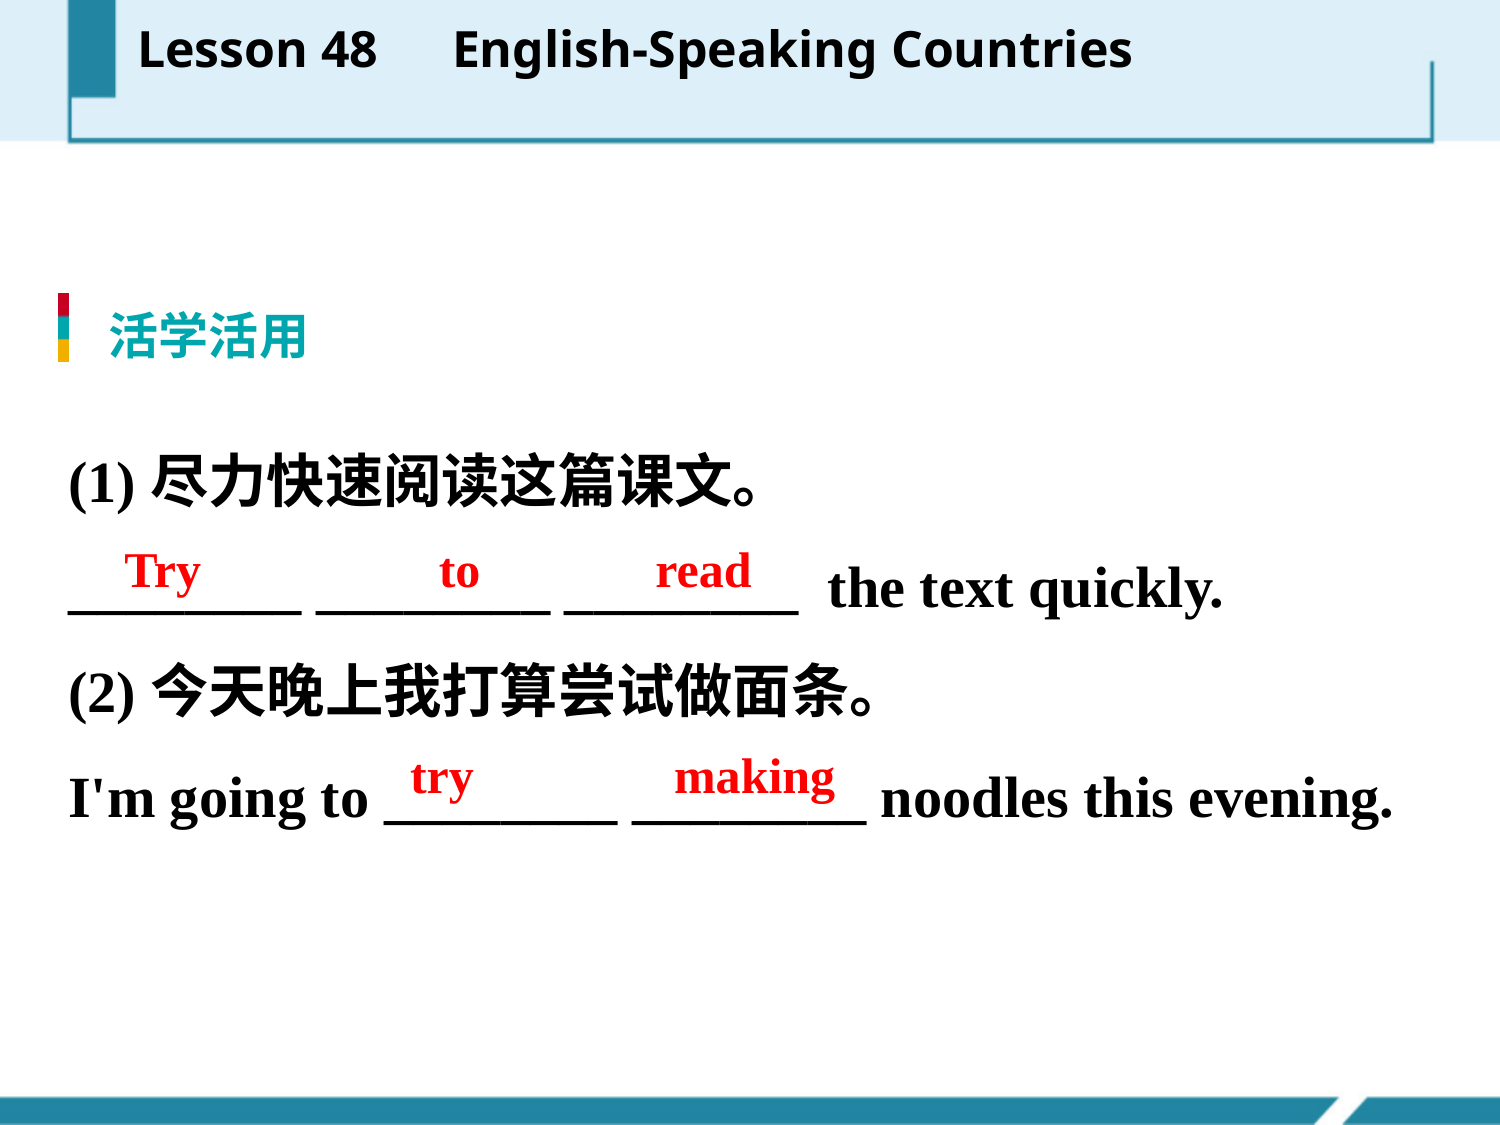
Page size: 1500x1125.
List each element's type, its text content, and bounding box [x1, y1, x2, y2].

text_box Try to read [97, 529, 807, 605]
text_box (1)尽力快速阅读这篇课文。 ________ ________ ________ the text quickly. (2)今天晚上我打算尝试做面条。 I'm going to ________ ________ noodles this evening. [53, 401, 1438, 837]
text_box Lesson 48 English­-Speaking Countries [122, 10, 1149, 86]
picture [0, 0, 1500, 1125]
text_box try making [382, 736, 889, 812]
text_box 活学活用 [94, 267, 336, 372]
